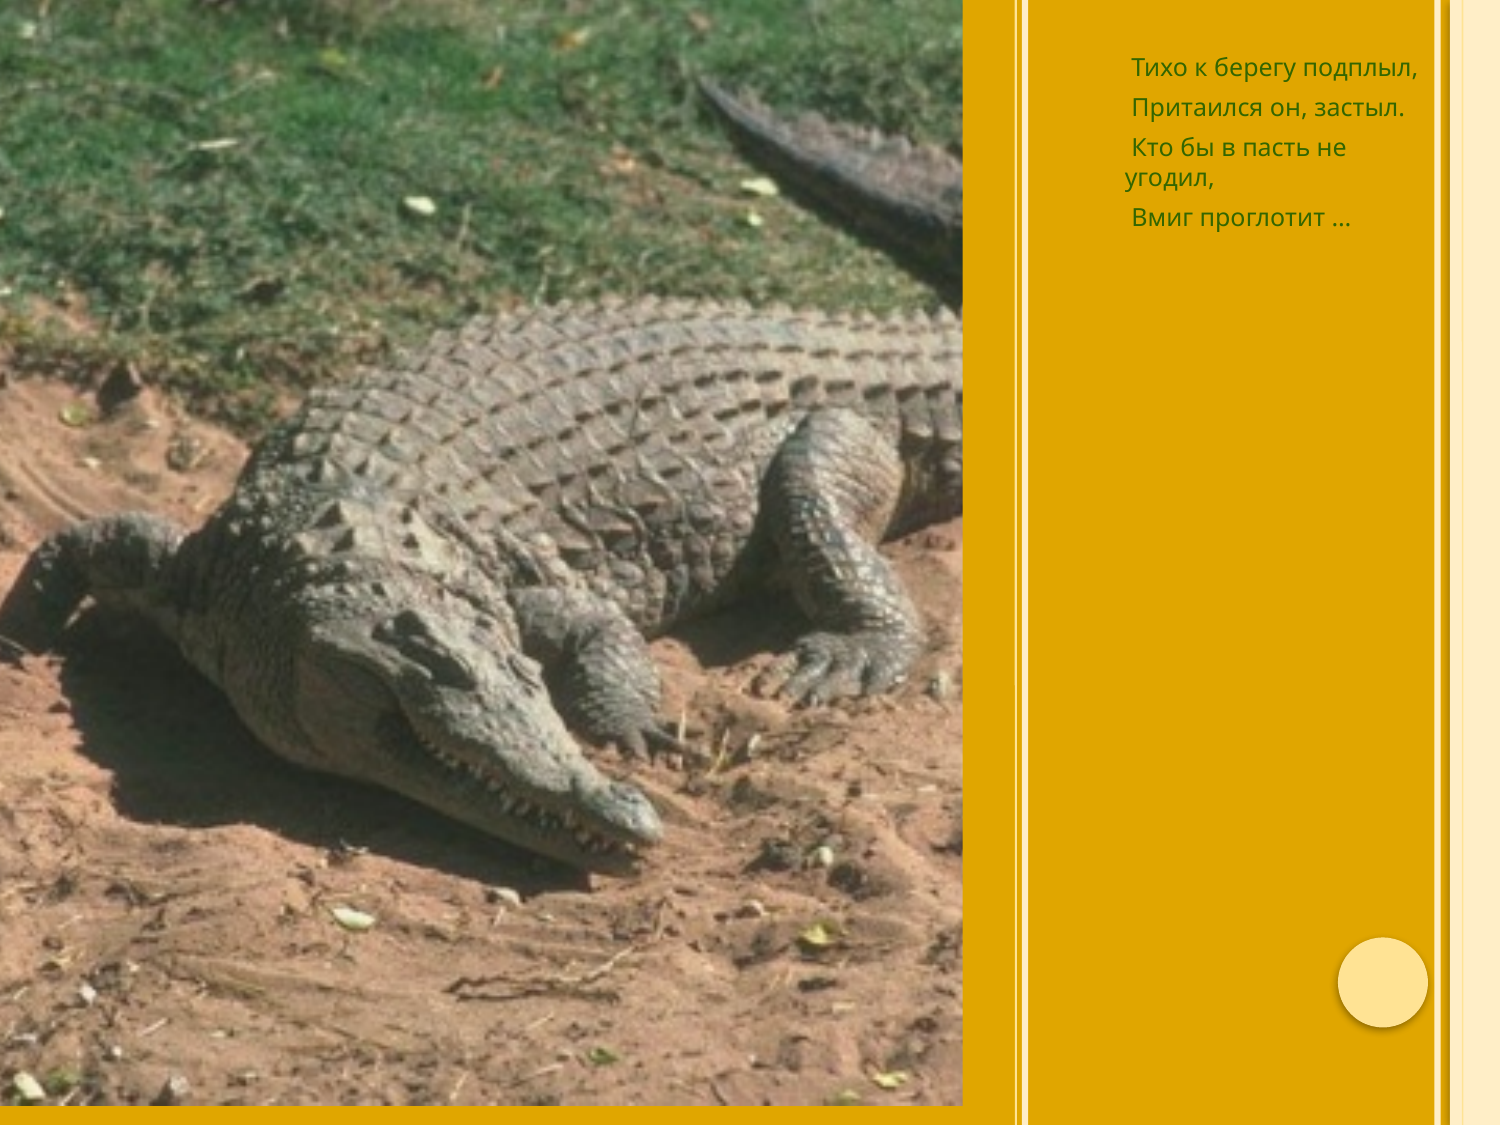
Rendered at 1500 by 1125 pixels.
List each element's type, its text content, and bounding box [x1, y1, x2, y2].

list Тихо к берегу подплыл, Притаился он, застыл. Кто бы в пасть не угодил, Вмиг проглотит … [1109, 43, 1459, 857]
picture [0, 0, 964, 1107]
